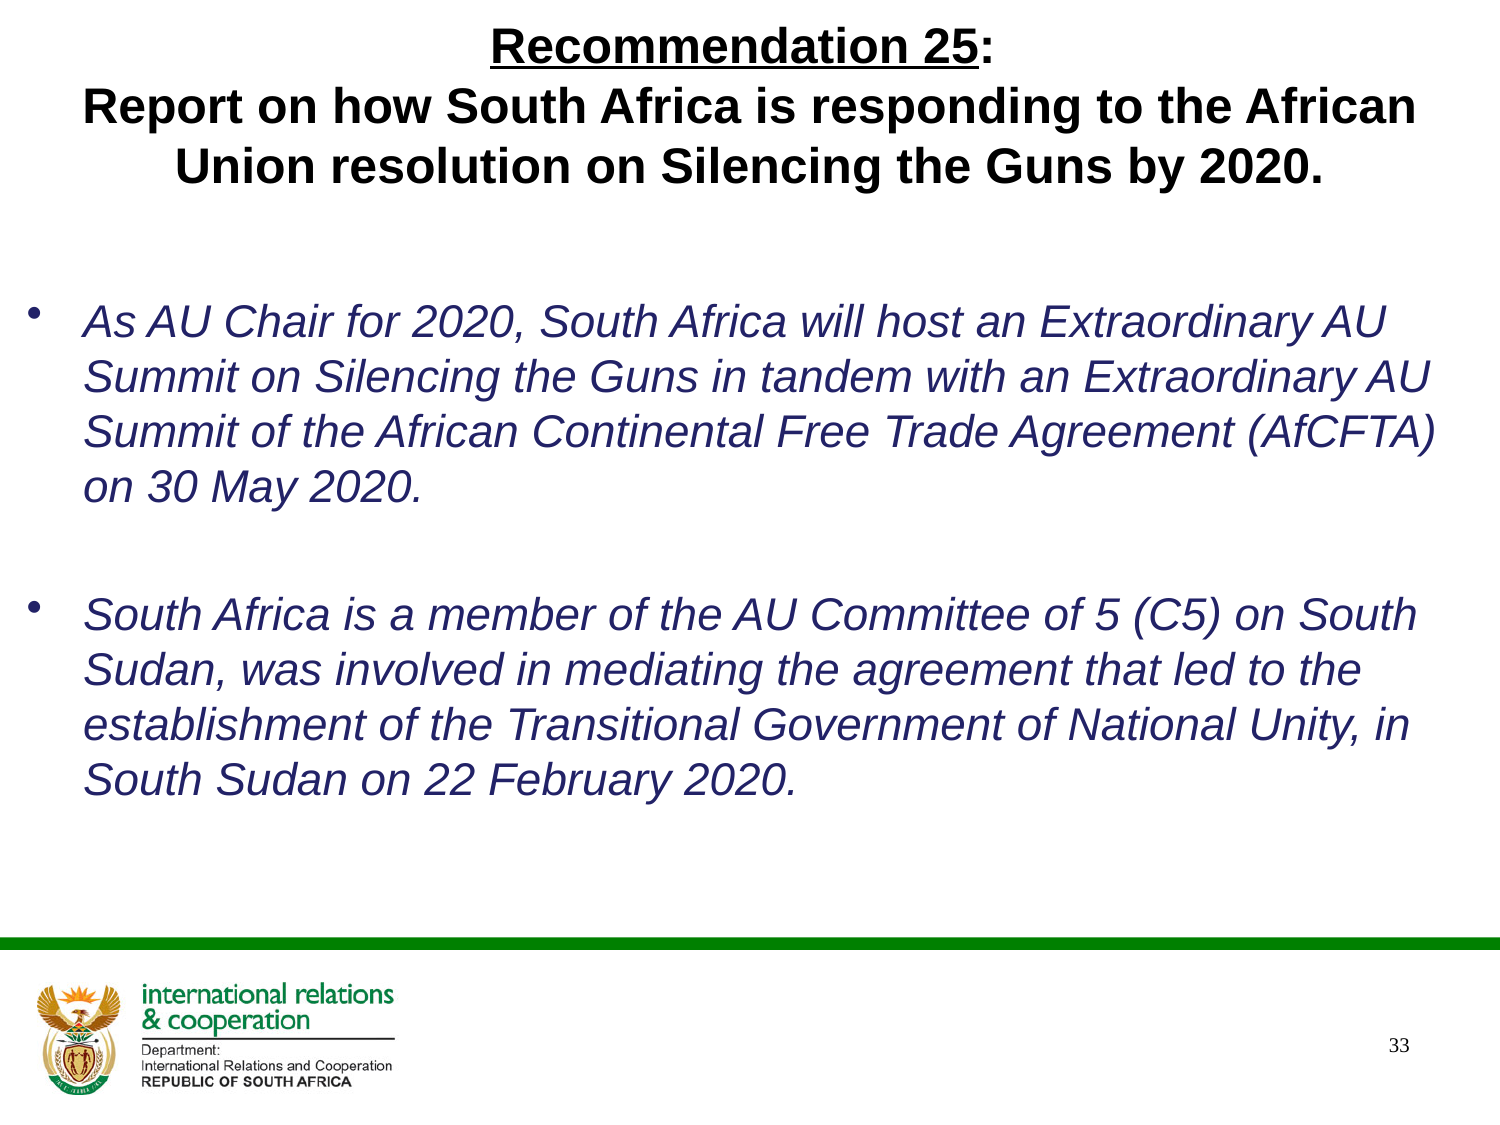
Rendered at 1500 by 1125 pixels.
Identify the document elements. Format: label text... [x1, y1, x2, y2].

slide_number 33 [1074, 1024, 1426, 1103]
list As AU Chair for 2020, South Africa will host an Extraordinary AU Summit on Silencing the Guns in tandem with an Extraordinary AU Summit of the African Continental Free Trade Agreement (AfCFTA) on 30 May 2020. South Africa is a member of the AU Committee of 5 (C5) on South Sudan, was involved in mediating the agreement that led to the establishment of the Transitional Government of National Unity, in South Sudan on 22 February 2020. [11, 219, 1489, 860]
picture [37, 974, 400, 1095]
title Recommendation 25: Report on how South Africa is responding to the African Union resolution on Silencing the Guns by 2020. [0, 9, 1500, 198]
